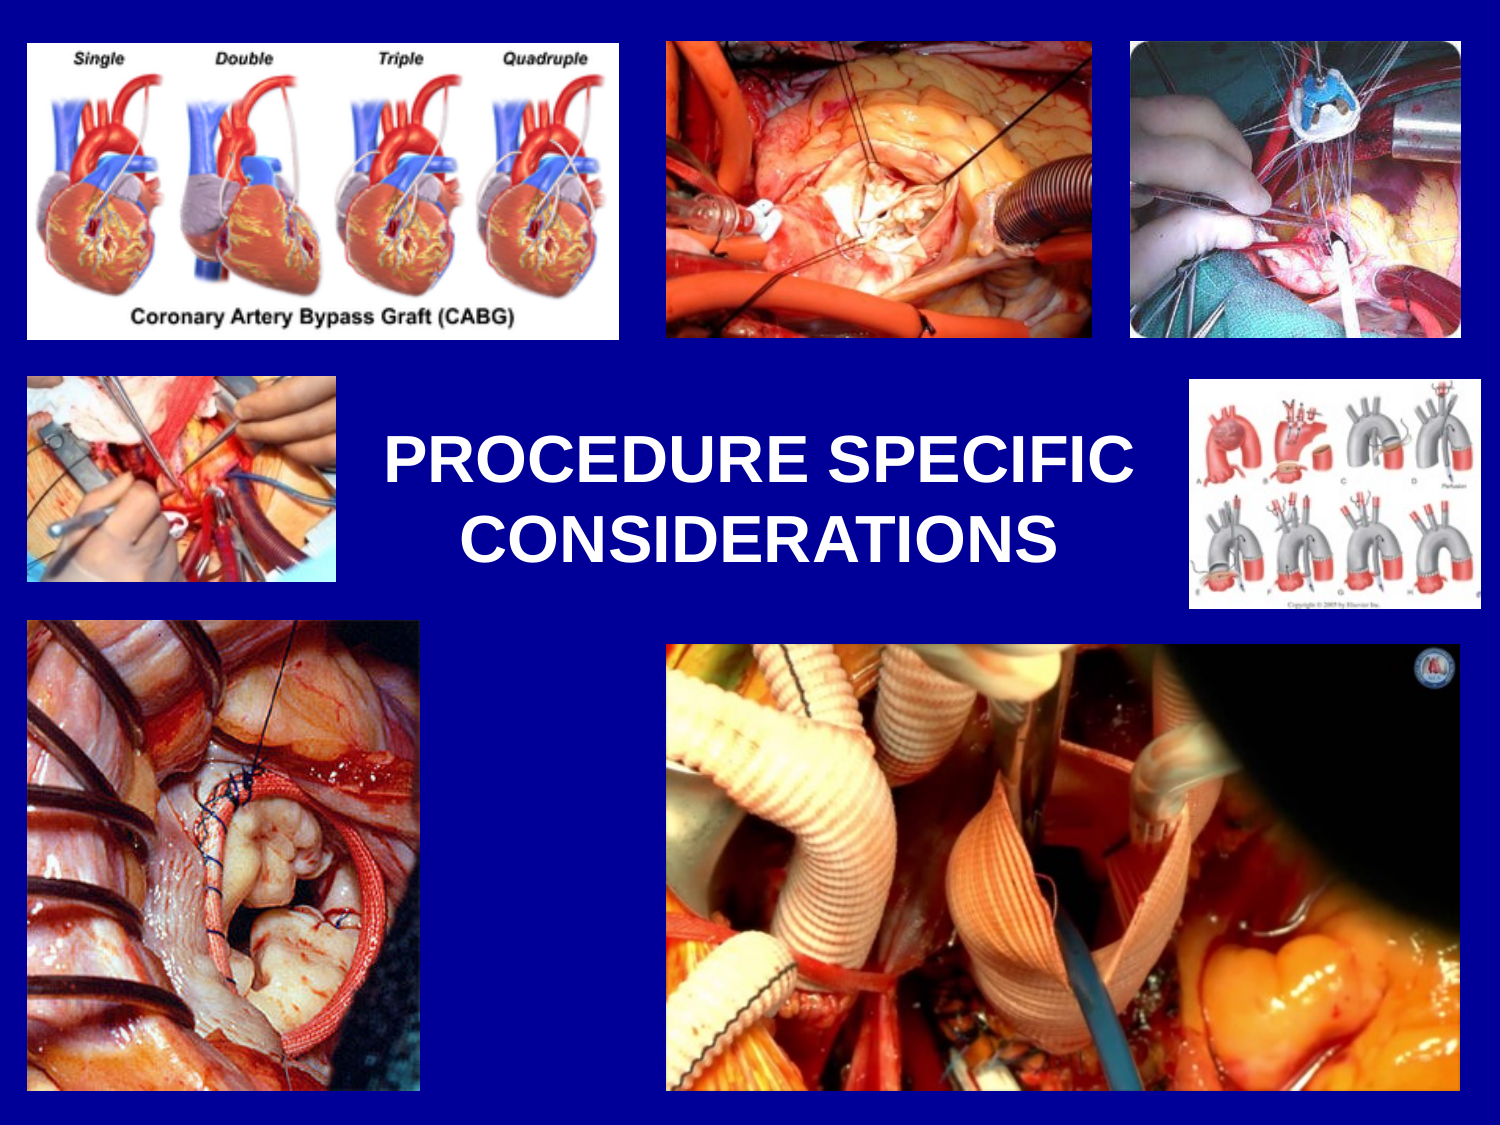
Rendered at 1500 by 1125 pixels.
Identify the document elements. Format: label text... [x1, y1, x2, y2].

title PROCEDURE SPECIFIC CONSIDERATIONS [340, 395, 1184, 584]
picture [665, 643, 1461, 1092]
picture [27, 620, 420, 1092]
picture [665, 41, 1092, 338]
picture [27, 376, 336, 582]
picture [1189, 379, 1481, 610]
picture [1130, 41, 1461, 338]
picture [27, 43, 619, 340]
